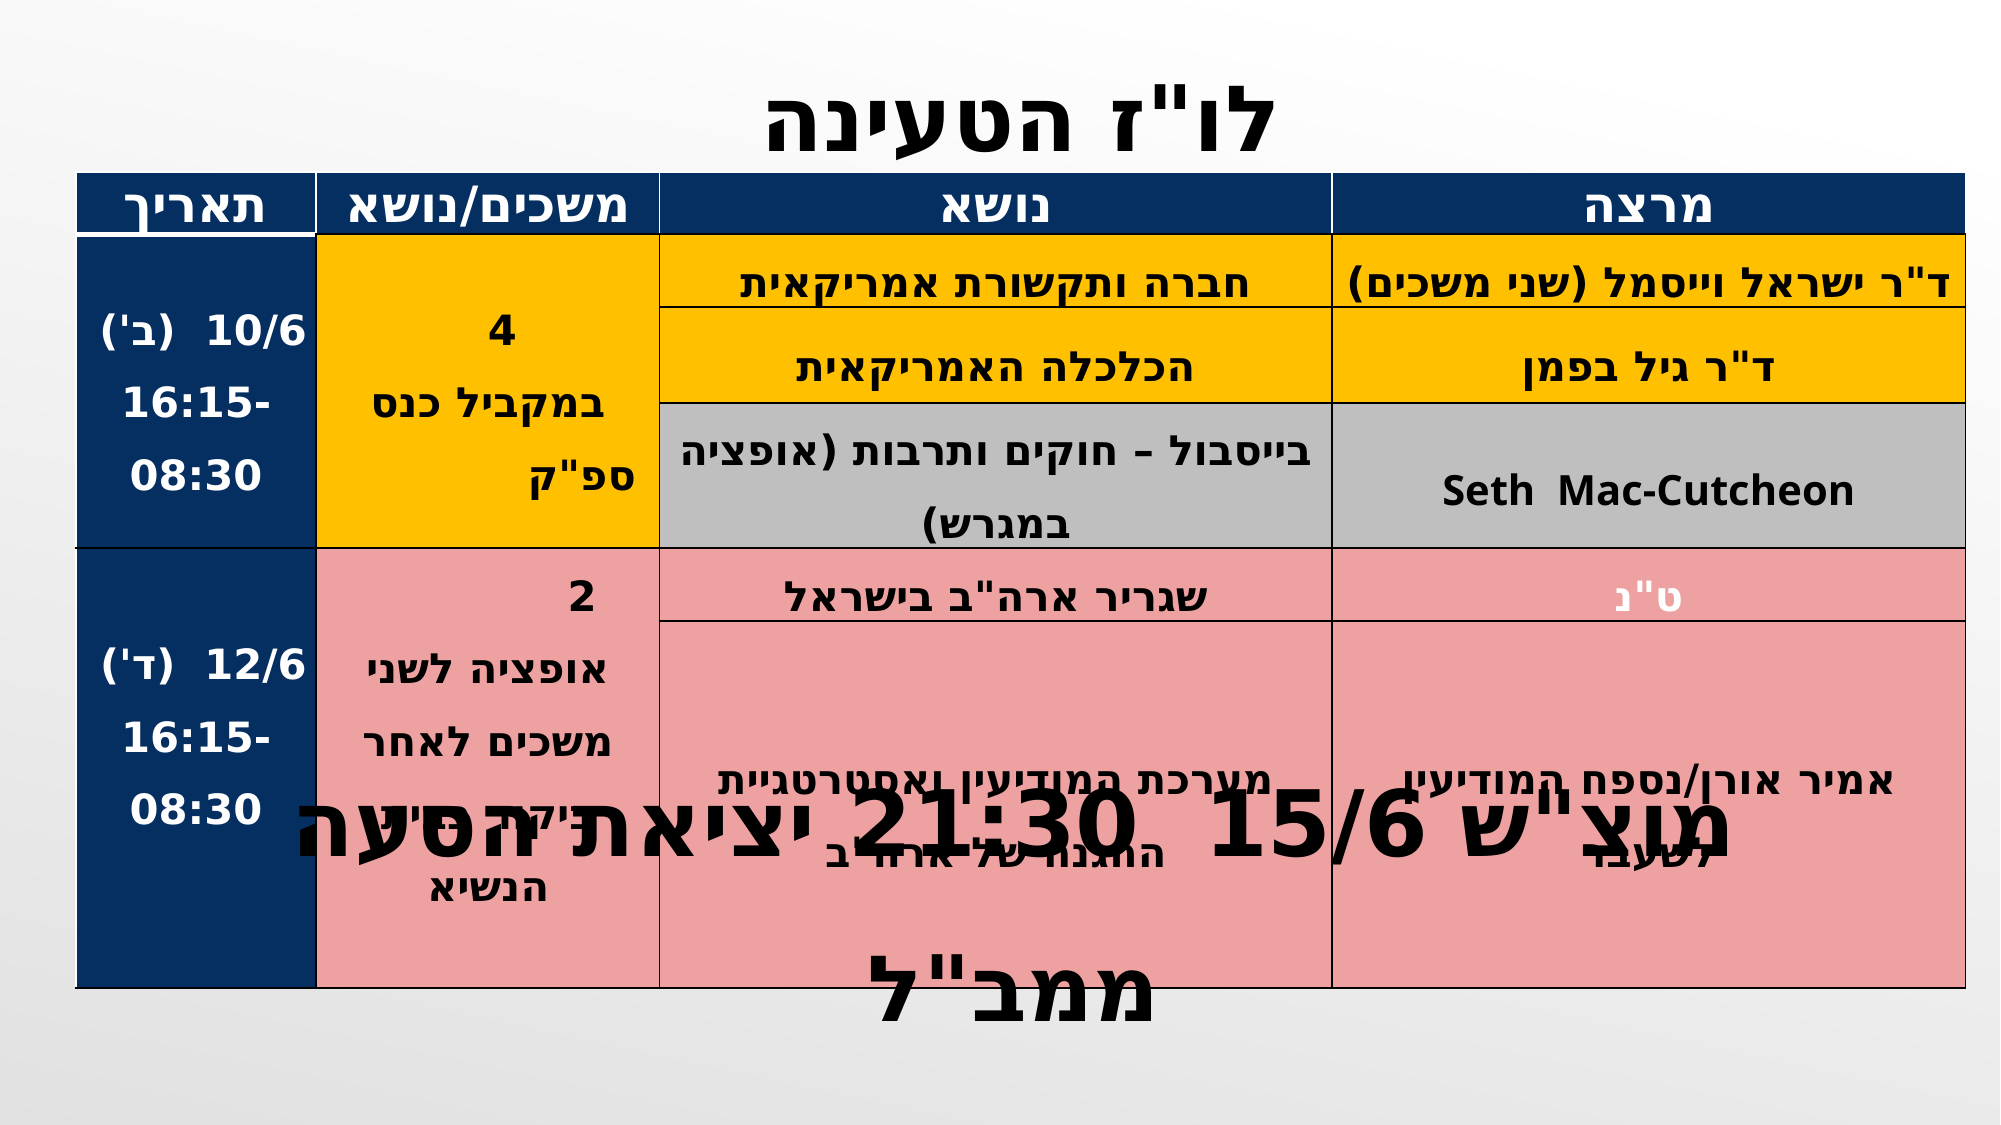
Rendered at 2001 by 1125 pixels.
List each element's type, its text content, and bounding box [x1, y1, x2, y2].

table_cell 2 אופציה לשני משכים לאחר ביקור בבית הנשיא [317, 549, 659, 892]
table_header מרצה [1333, 173, 1965, 233]
table_cell 12/6 (ד') 16:15-08:30 [77, 549, 315, 987]
table_cell אמיר אורן/נספח המודיעין לשעבר [1333, 622, 1965, 987]
table_cell Seth Mac-Cutcheon [1333, 404, 1965, 547]
table_cell מערכת המודיעין ואסטרטגיית ההגנה של ארה"ב [660, 622, 1331, 892]
table_cell הכלכלה האמריקאית [660, 308, 1331, 402]
table_cell ד"ר גיל בפמן [1333, 308, 1965, 402]
text_box מוצ"ש 15/6 21:30 יציאת הסעה ממב"ל [239, 892, 1789, 1048]
table_cell 4 במקביל כנס ספ"ק [317, 235, 659, 547]
table_cell ט"נ [1333, 549, 1965, 620]
table_cell בייסבול – חוקים ותרבות (אופציה במגרש) [660, 404, 1331, 547]
table_header תאריך [77, 173, 315, 232]
table_cell שגריר ארה"ב בישראל [660, 549, 1331, 620]
table_header משכים/נושא [317, 173, 659, 233]
table_cell ד"ר ישראל וייסמל (שני משכים) [1333, 235, 1965, 306]
table_cell חברה ותקשורת אמריקאית [660, 235, 1331, 306]
text_box לו"ז הטעינה [489, 22, 1552, 171]
table_cell 10/6 (ב') 16:15-08:30 [77, 237, 315, 547]
table_header נושא [660, 173, 1331, 233]
